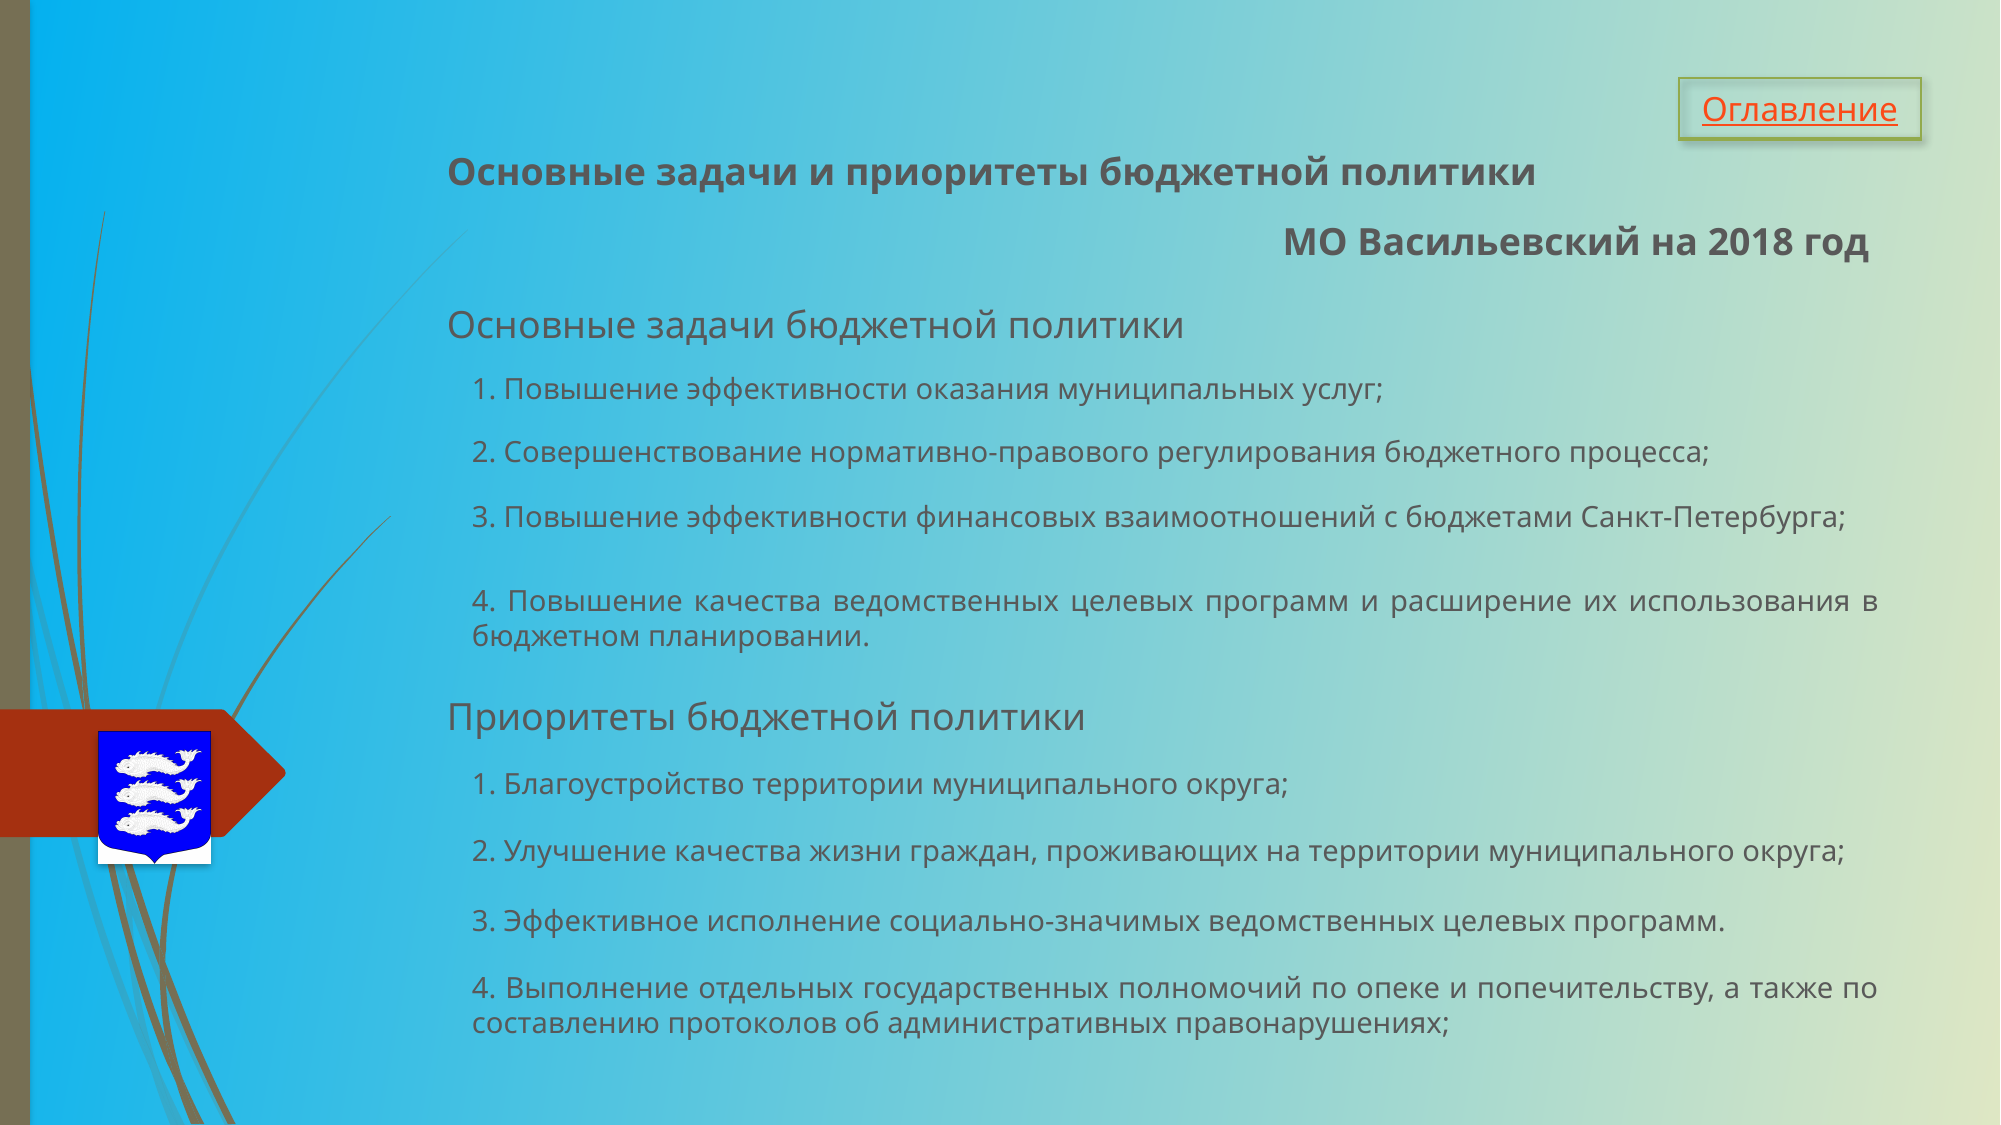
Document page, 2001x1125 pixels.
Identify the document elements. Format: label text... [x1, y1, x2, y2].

table_header Оглавление [1680, 79, 1920, 137]
picture [98, 731, 211, 865]
text_box Основные задачи бюджетной политики [431, 293, 1895, 367]
text_box 3. Повышение эффективности финансовых взаимоотношений с бюджетами Санкт-Петербурга; [456, 490, 1895, 572]
text_box Приоритеты бюджетной политики [431, 685, 1895, 741]
text_box Основные задачи и приоритеты бюджетной политики МО Васильевский на 2018 год [431, 135, 1895, 293]
text_box 1. Благоустройство территории муниципального округа; [456, 757, 1895, 807]
subtitle 4. Выполнение отдельных государственных полномочий по опеке и попечительству, а также по составлению протоколов об административных правонарушениях; [456, 962, 1895, 1052]
text_box 2. Улучшение качества жизни граждан, проживающих на территории муниципального округа; [456, 824, 1895, 878]
text_box 3. Эффективное исполнение социально-значимых ведомственных целевых программ. [456, 894, 1895, 948]
text_box 4. Повышение качества ведомственных целевых программ и расширение их использования в бюджетном планировании. [456, 575, 1895, 662]
text_box 2. Совершенствование нормативно-правового регулирования бюджетного процесса; [456, 425, 1895, 478]
text_box 1. Повышение эффективности оказания муниципальных услуг; [456, 363, 1895, 416]
